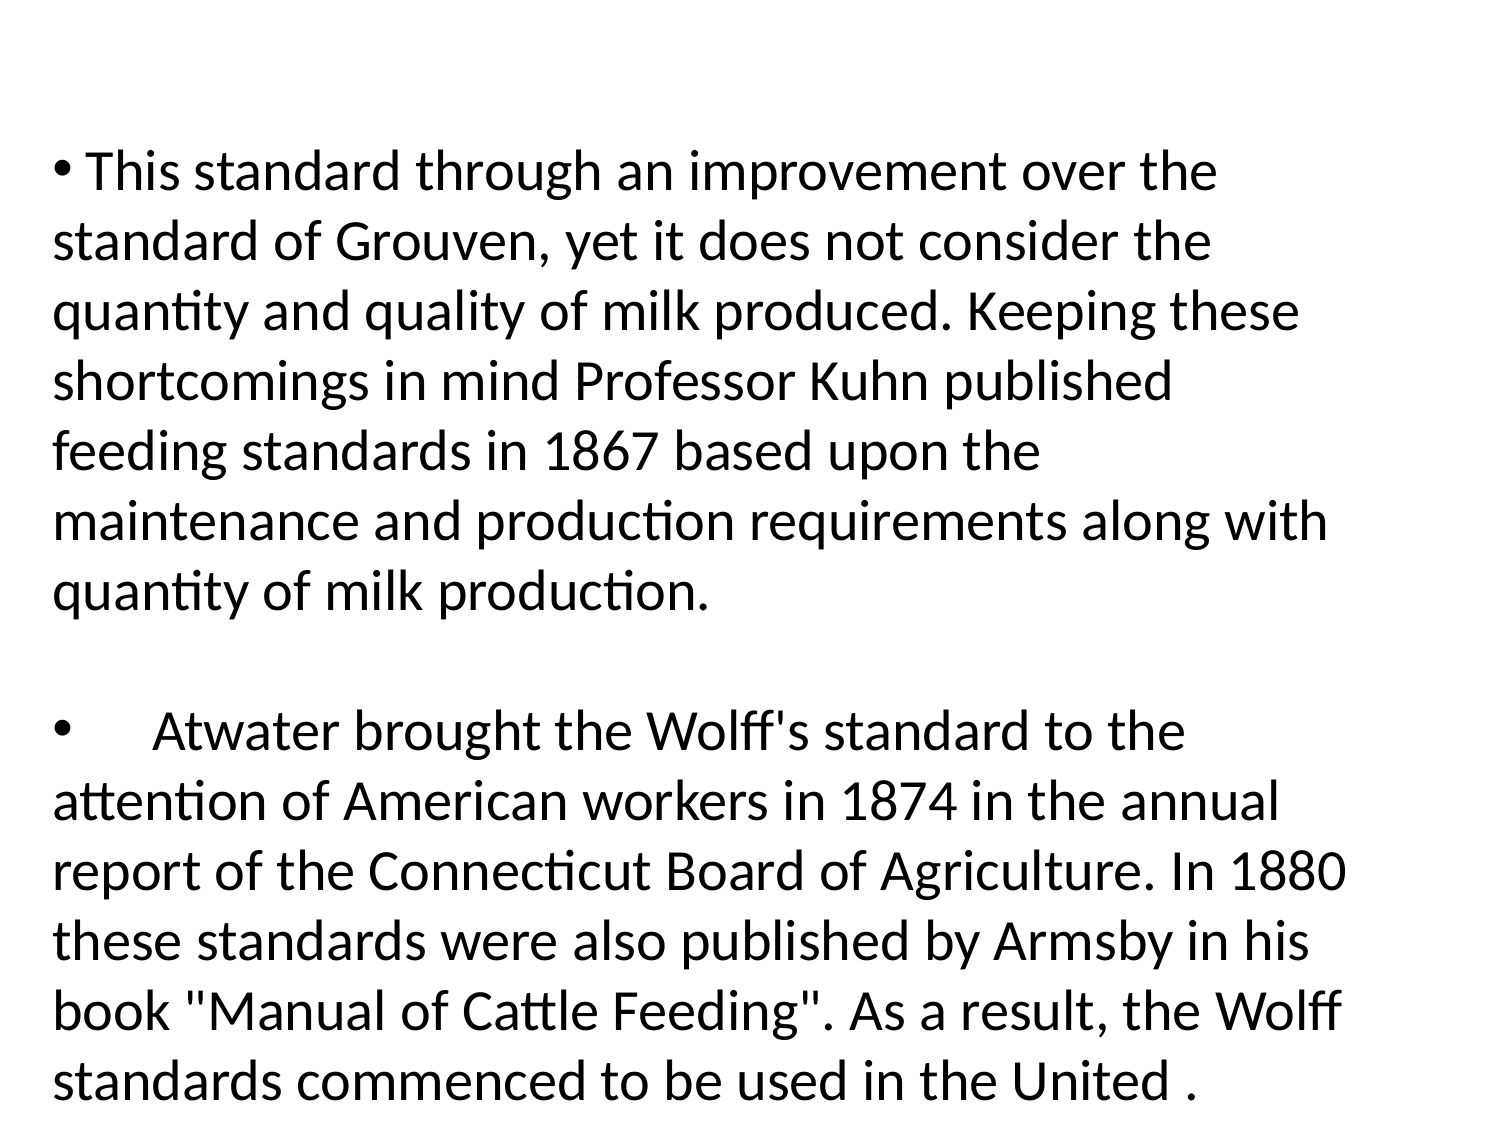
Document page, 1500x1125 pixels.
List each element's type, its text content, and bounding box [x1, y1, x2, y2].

text_box This standard through an improvement over the standard of Grouven, yet it does not consider the quantity and quality of milk produced. Keeping these shortcomings in mind Professor Kuhn published feeding standards in 1867 based upon the maintenance and production requirements along with quantity of milk production. Atwater brought the Wolff's standard to the attention of American workers in 1874 in the annual report of the Connecticut Board of Agriculture. In 1880 these standards were also published by Armsby in his book "Manual of Cattle Feeding". As a result, the Wolff standards commenced to be used in the United . [37, 124, 1375, 1120]
